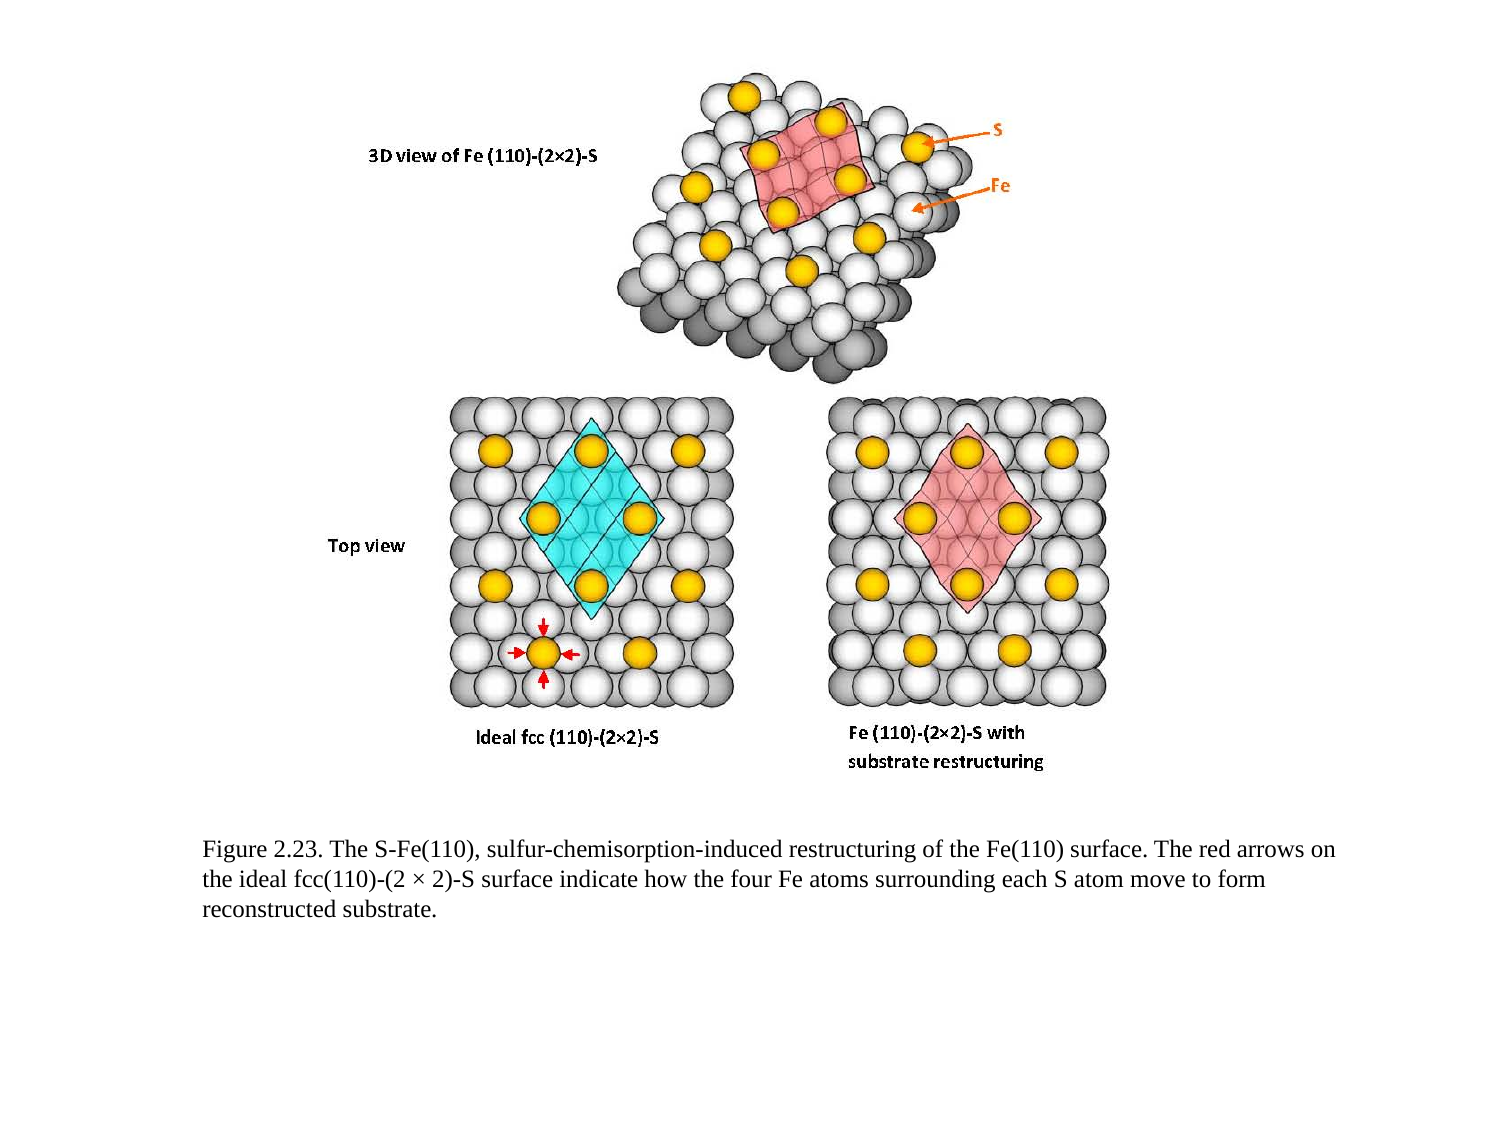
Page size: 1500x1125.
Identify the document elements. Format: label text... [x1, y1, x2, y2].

picture [312, 62, 1116, 801]
text_box Figure 2.23. The S-Fe(110), sulfur-chemisorption-induced restructuring of the Fe(110) surface. The red arrows on the ideal fcc(110)-(2 × 2)-S surface indicate how the four Fe atoms surrounding each S atom move to form reconstructed substrate. [187, 825, 1388, 930]
